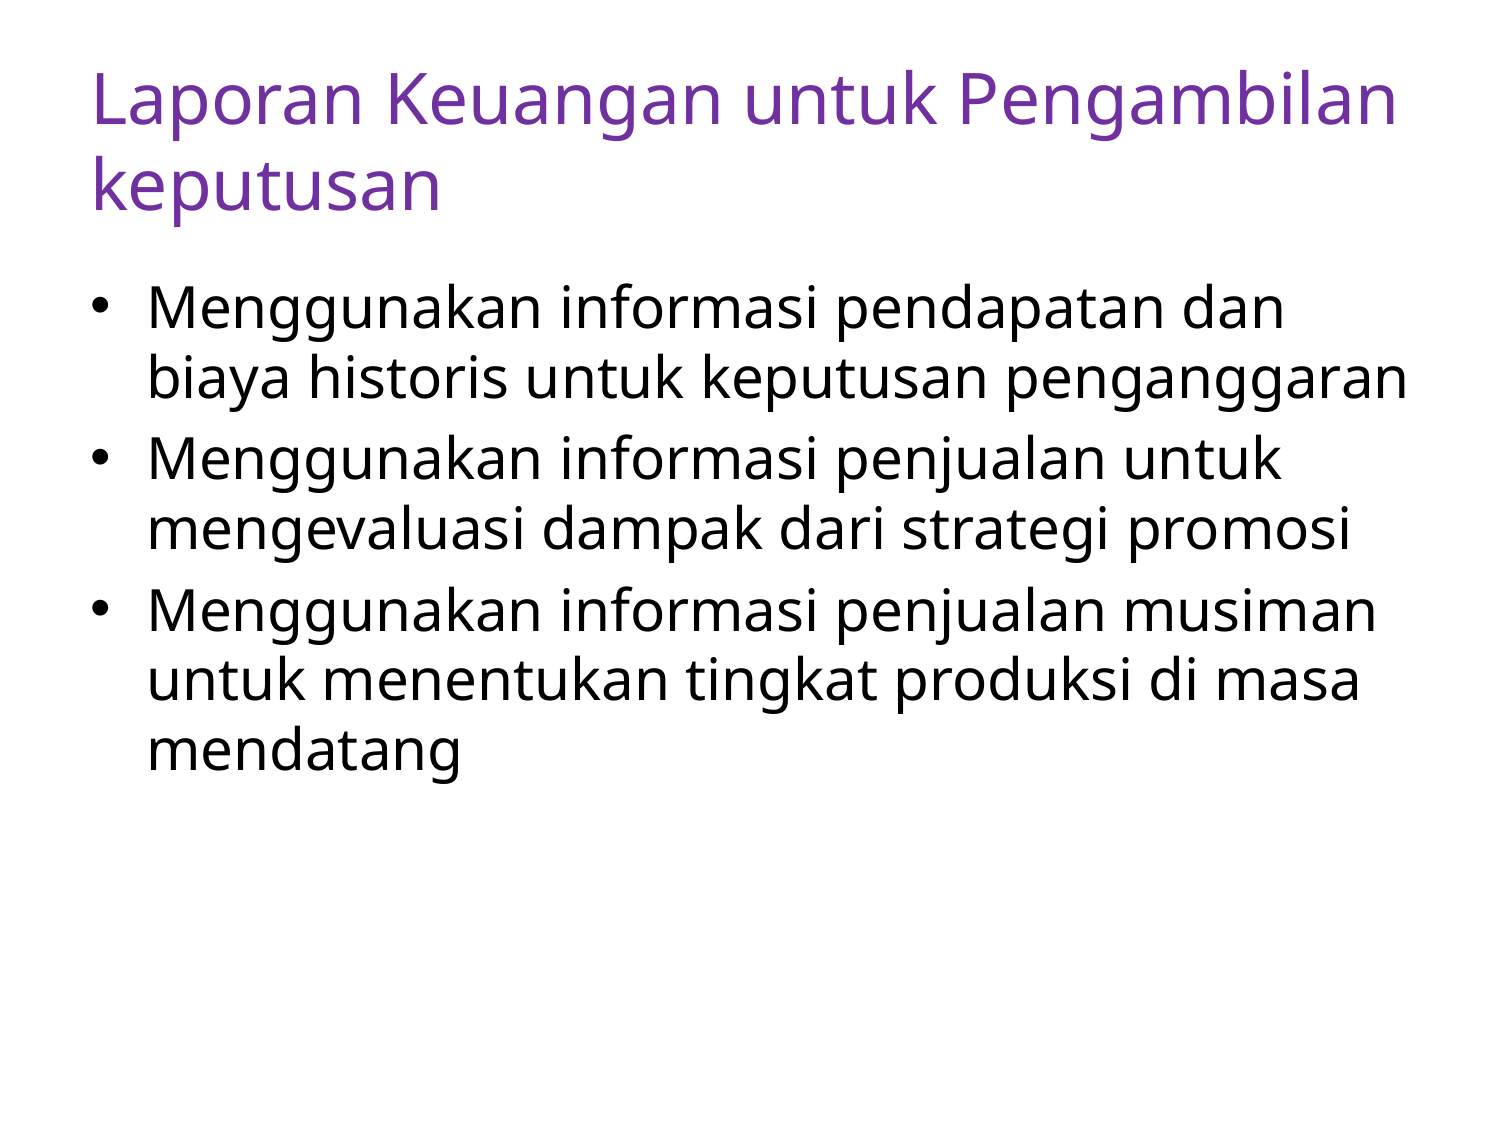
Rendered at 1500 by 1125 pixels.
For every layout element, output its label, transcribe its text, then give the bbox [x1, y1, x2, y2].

title Laporan Keuangan untuk Pengambilan keputusan [75, 45, 1425, 233]
list Menggunakan informasi pendapatan dan biaya historis untuk keputusan penganggaran Menggunakan informasi penjualan untuk mengevaluasi dampak dari strategi promosi Menggunakan informasi penjualan musiman untuk menentukan tingkat produksi di masa mendatang [75, 262, 1425, 1005]
